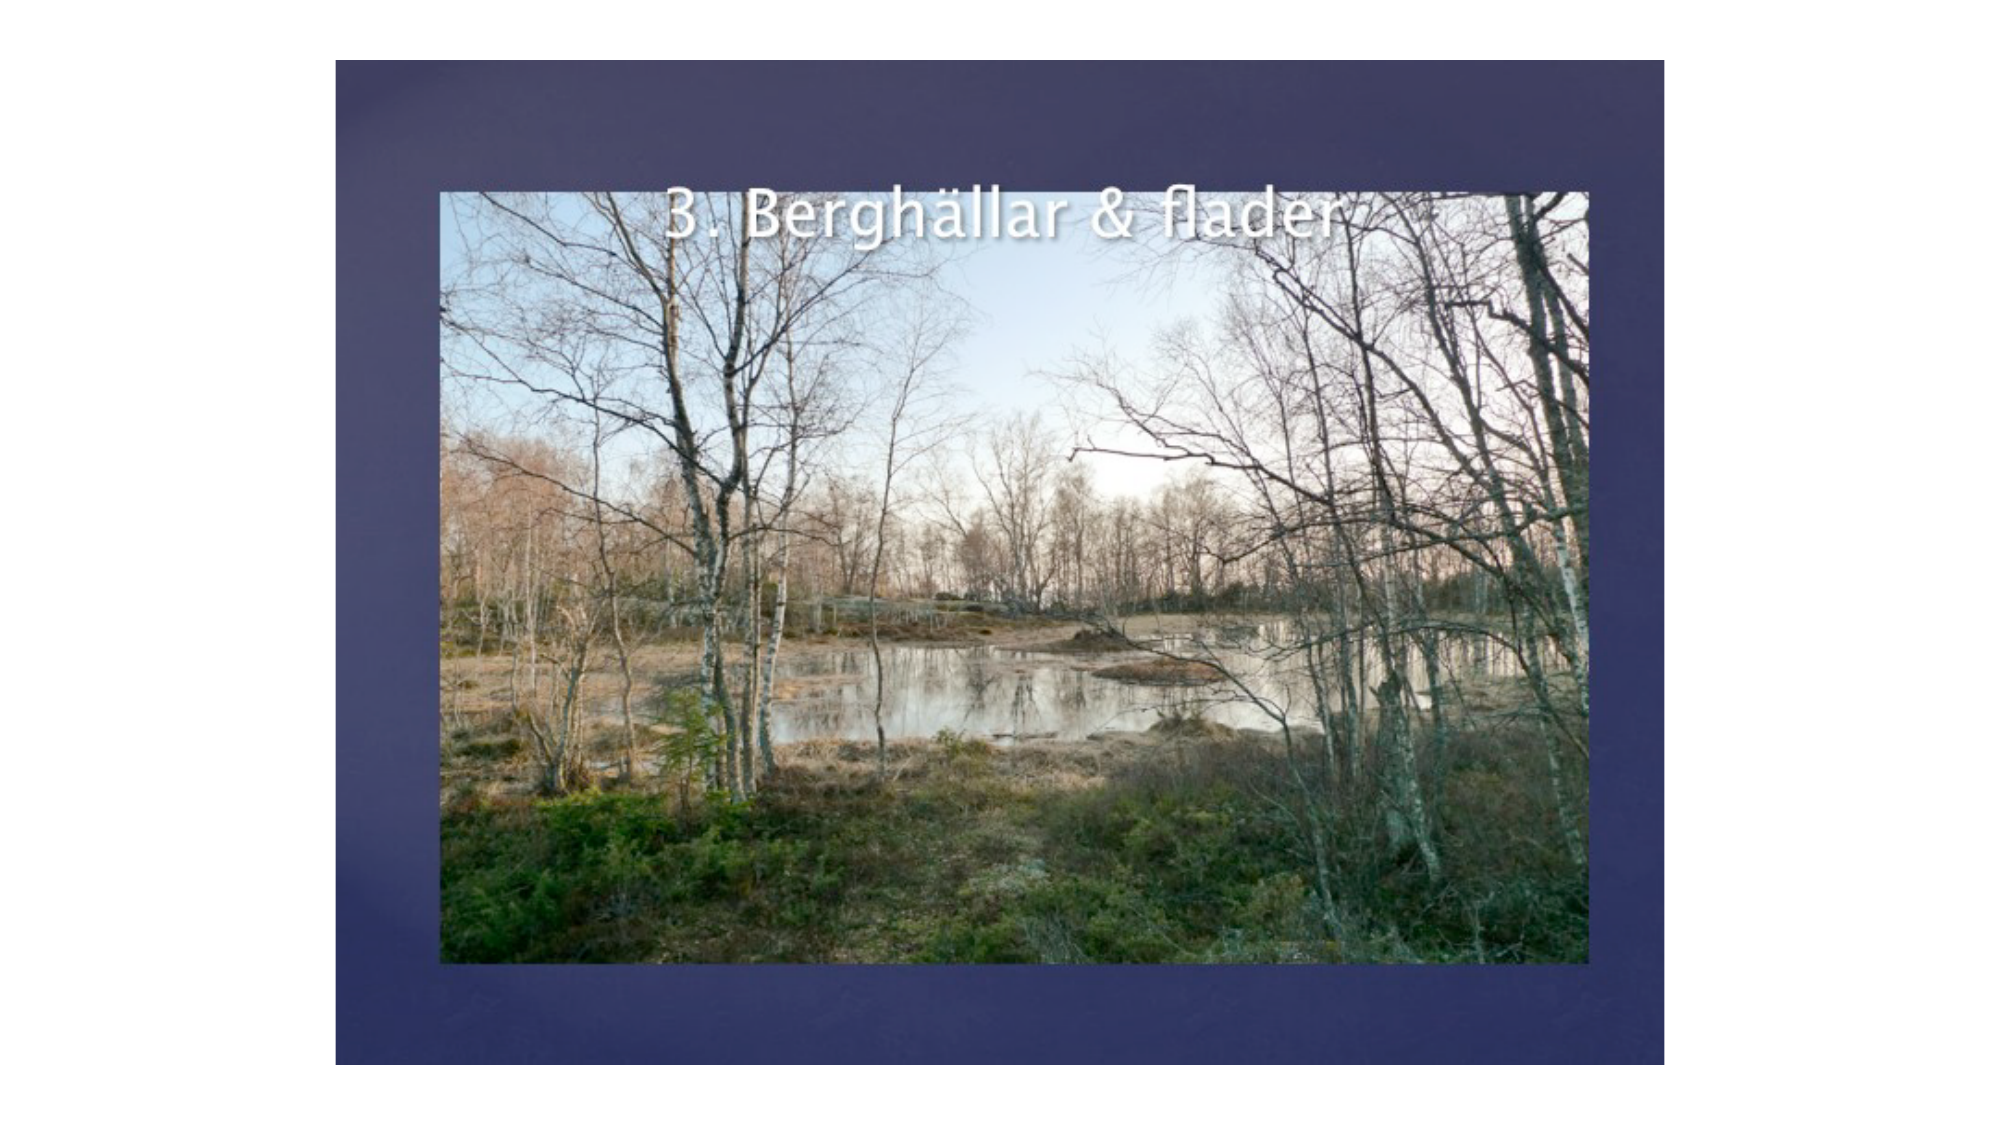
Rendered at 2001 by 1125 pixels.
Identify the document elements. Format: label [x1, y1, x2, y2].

picture [335, 60, 1665, 1065]
